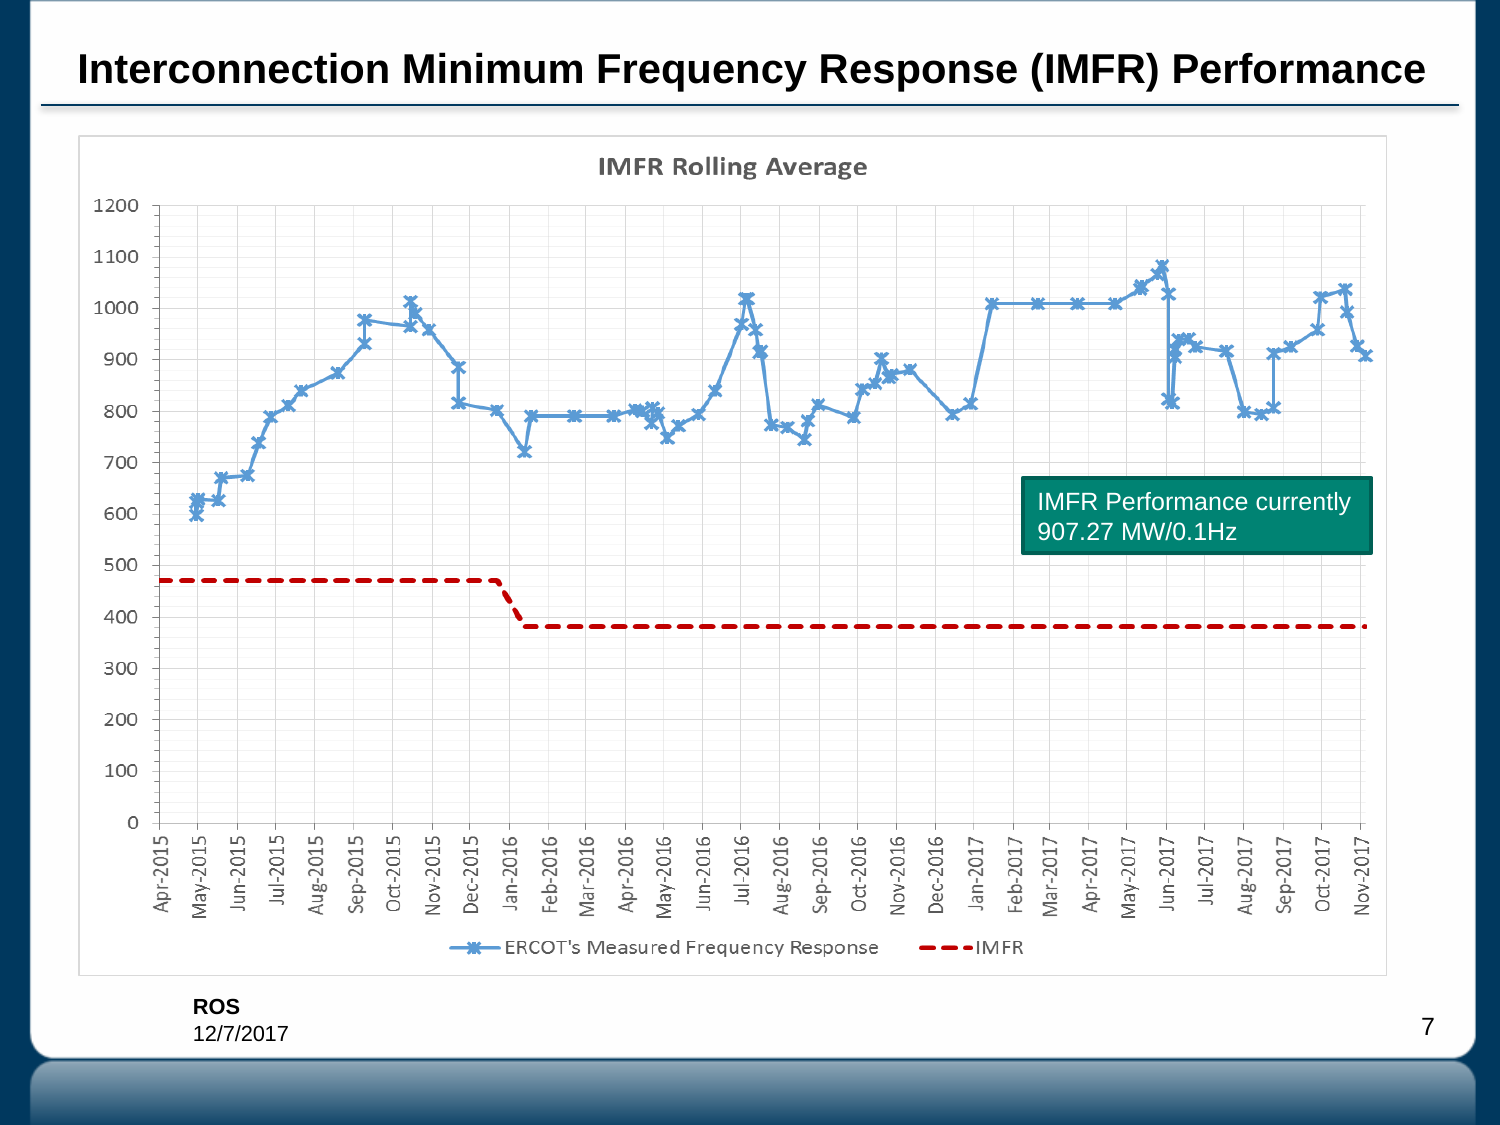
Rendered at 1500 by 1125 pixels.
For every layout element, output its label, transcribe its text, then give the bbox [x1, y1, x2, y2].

title Interconnection Minimum Frequency Response (IMFR) Performance [62, 29, 1450, 106]
picture [0, 0, 1500, 1125]
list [78, 135, 1387, 976]
